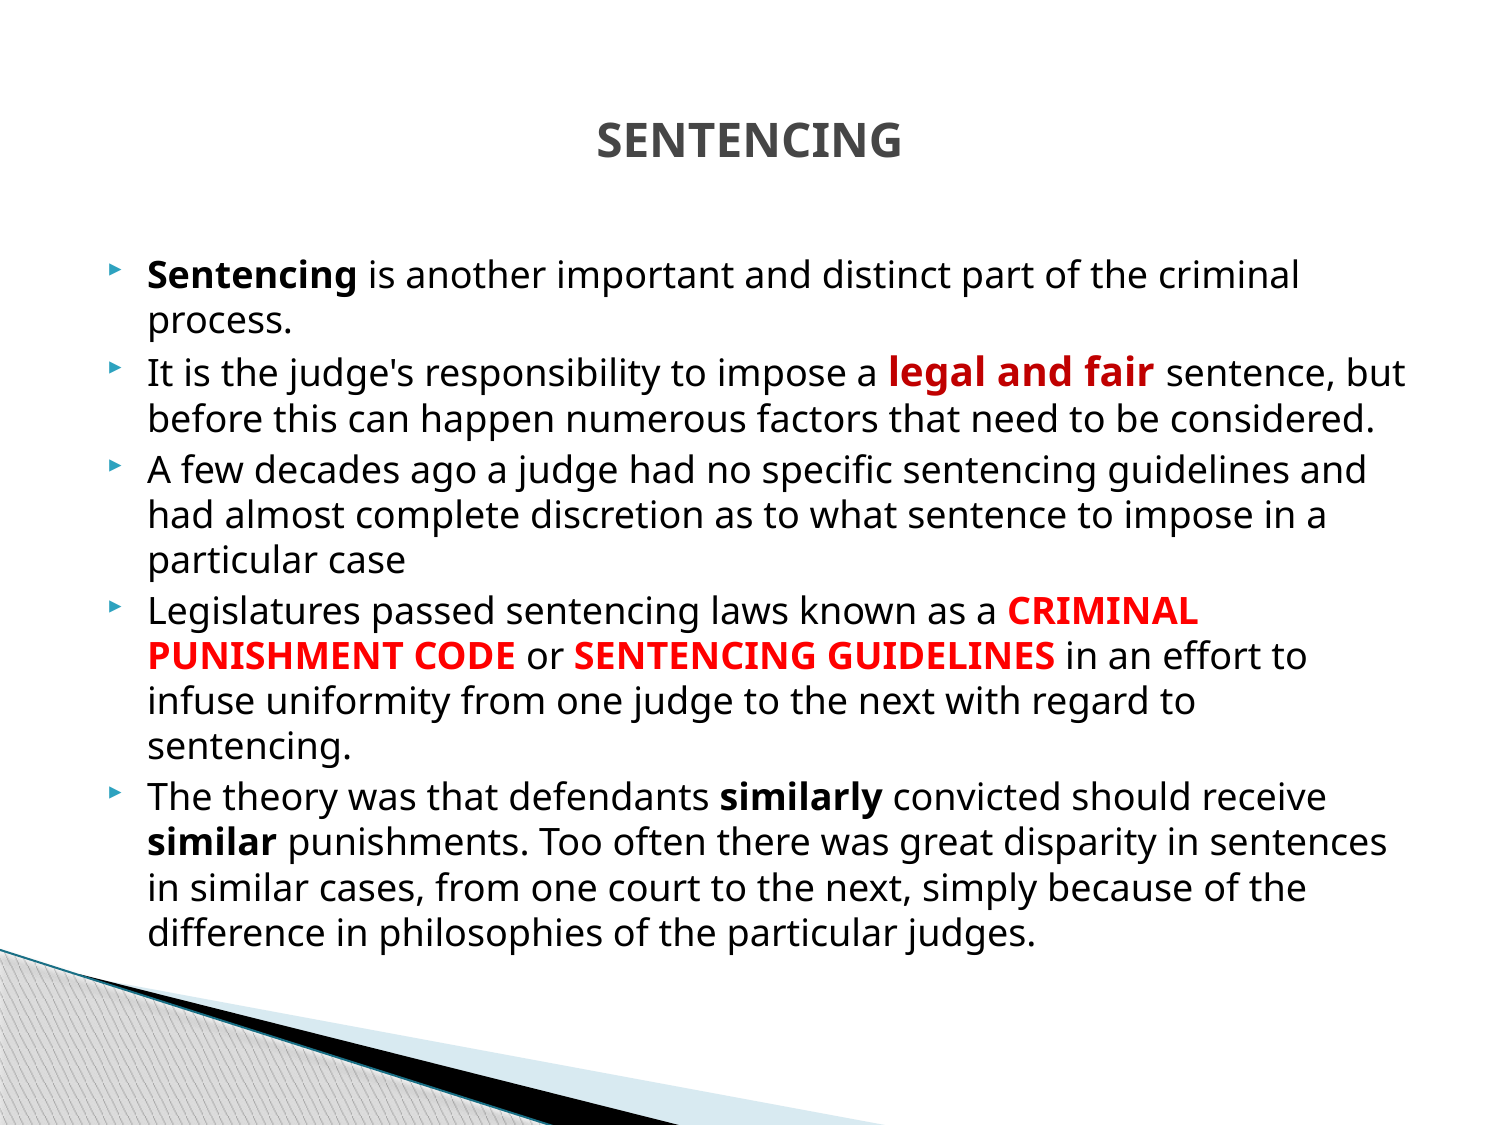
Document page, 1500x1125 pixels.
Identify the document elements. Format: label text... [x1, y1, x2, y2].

list Sentencing is another important and distinct part of the criminal process. It is the judge's responsibility to impose a legal and fair sentence, but before this can happen numerous factors that need to be considered. A few decades ago a judge had no specific sentencing guidelines and had almost complete discretion as to what sentence to impose in a particular case Legislatures passed sentencing laws known as a CRIMINAL PUNISHMENT CODE or SENTENCING GUIDELINES in an effort to infuse uniformity from one judge to the next with regard to sentencing. The theory was that defendants similarly convicted should receive similar punishments. Too often there was great disparity in sentences in similar cases, from one court to the next, simply because of the difference in philosophies of the particular judges. [75, 243, 1425, 986]
title SENTENCING [75, 45, 1425, 233]
